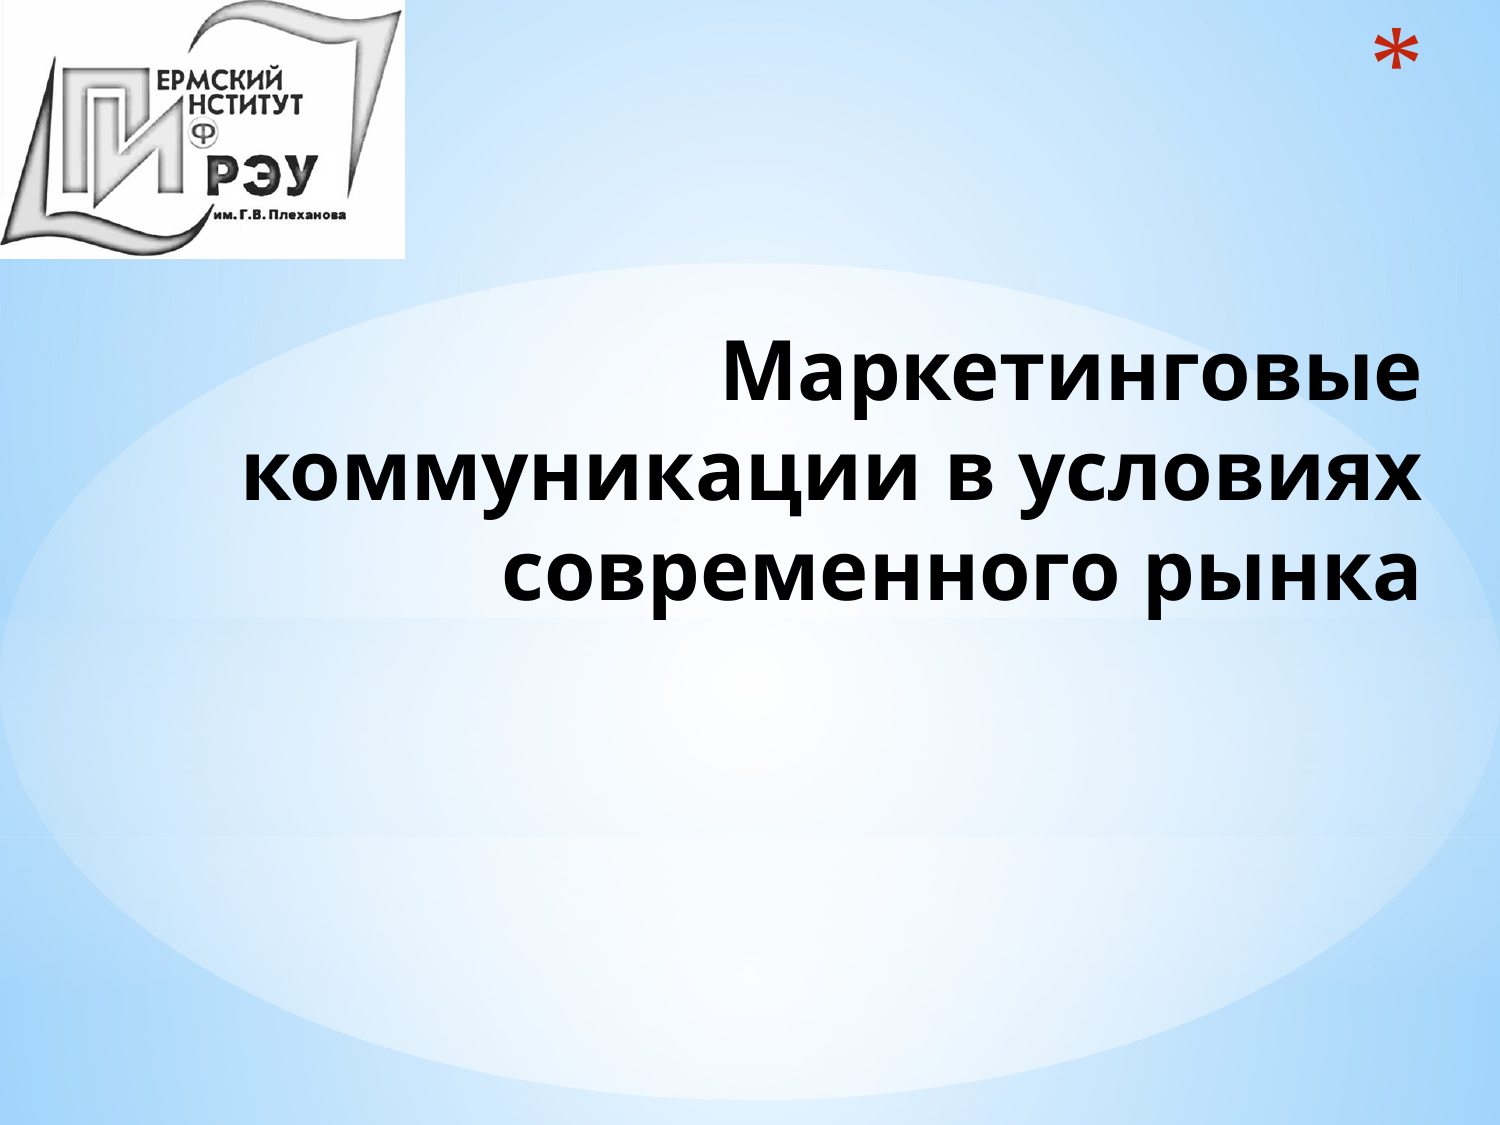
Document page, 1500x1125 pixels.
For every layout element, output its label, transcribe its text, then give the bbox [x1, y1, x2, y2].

picture [0, 0, 406, 259]
title Маркетинговые коммуникации в условиях современного рынка [88, 10, 1439, 883]
